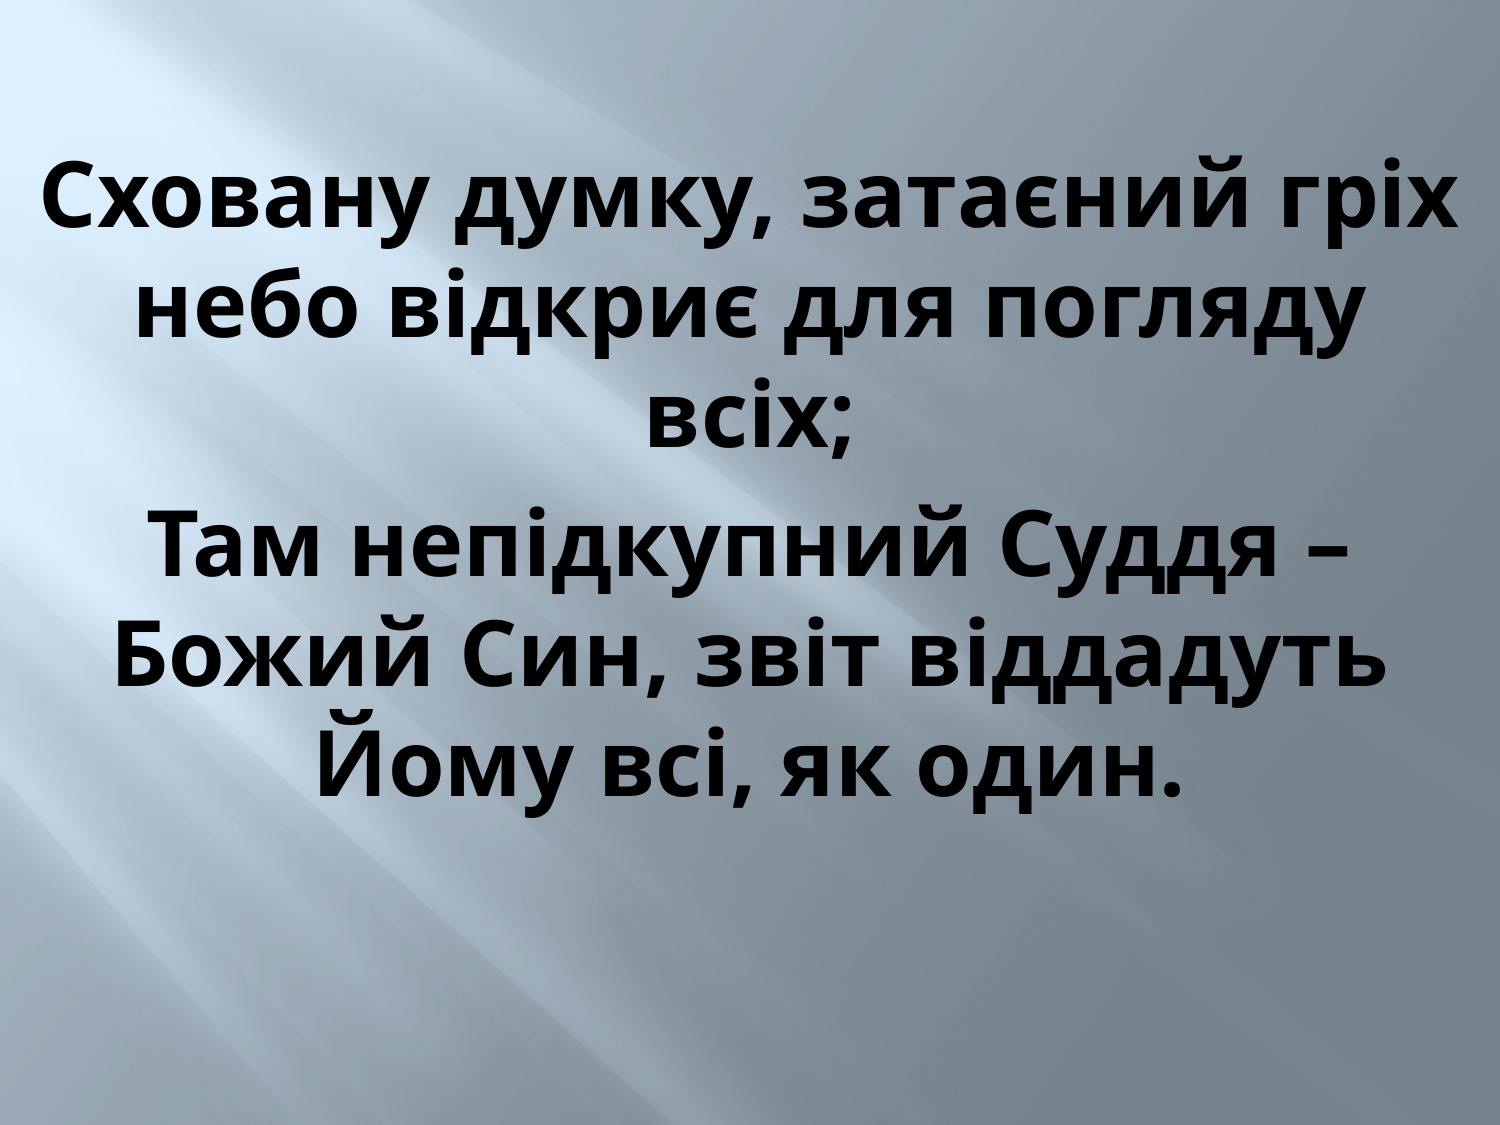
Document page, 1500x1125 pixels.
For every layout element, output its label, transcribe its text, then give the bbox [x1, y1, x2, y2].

list Сховану думку, затаєний гріх небо відкриє для погляду всіх; Там непідкупний Суддя – Божий Син, звіт віддадуть Йому всі, як один. [0, 0, 1500, 1125]
